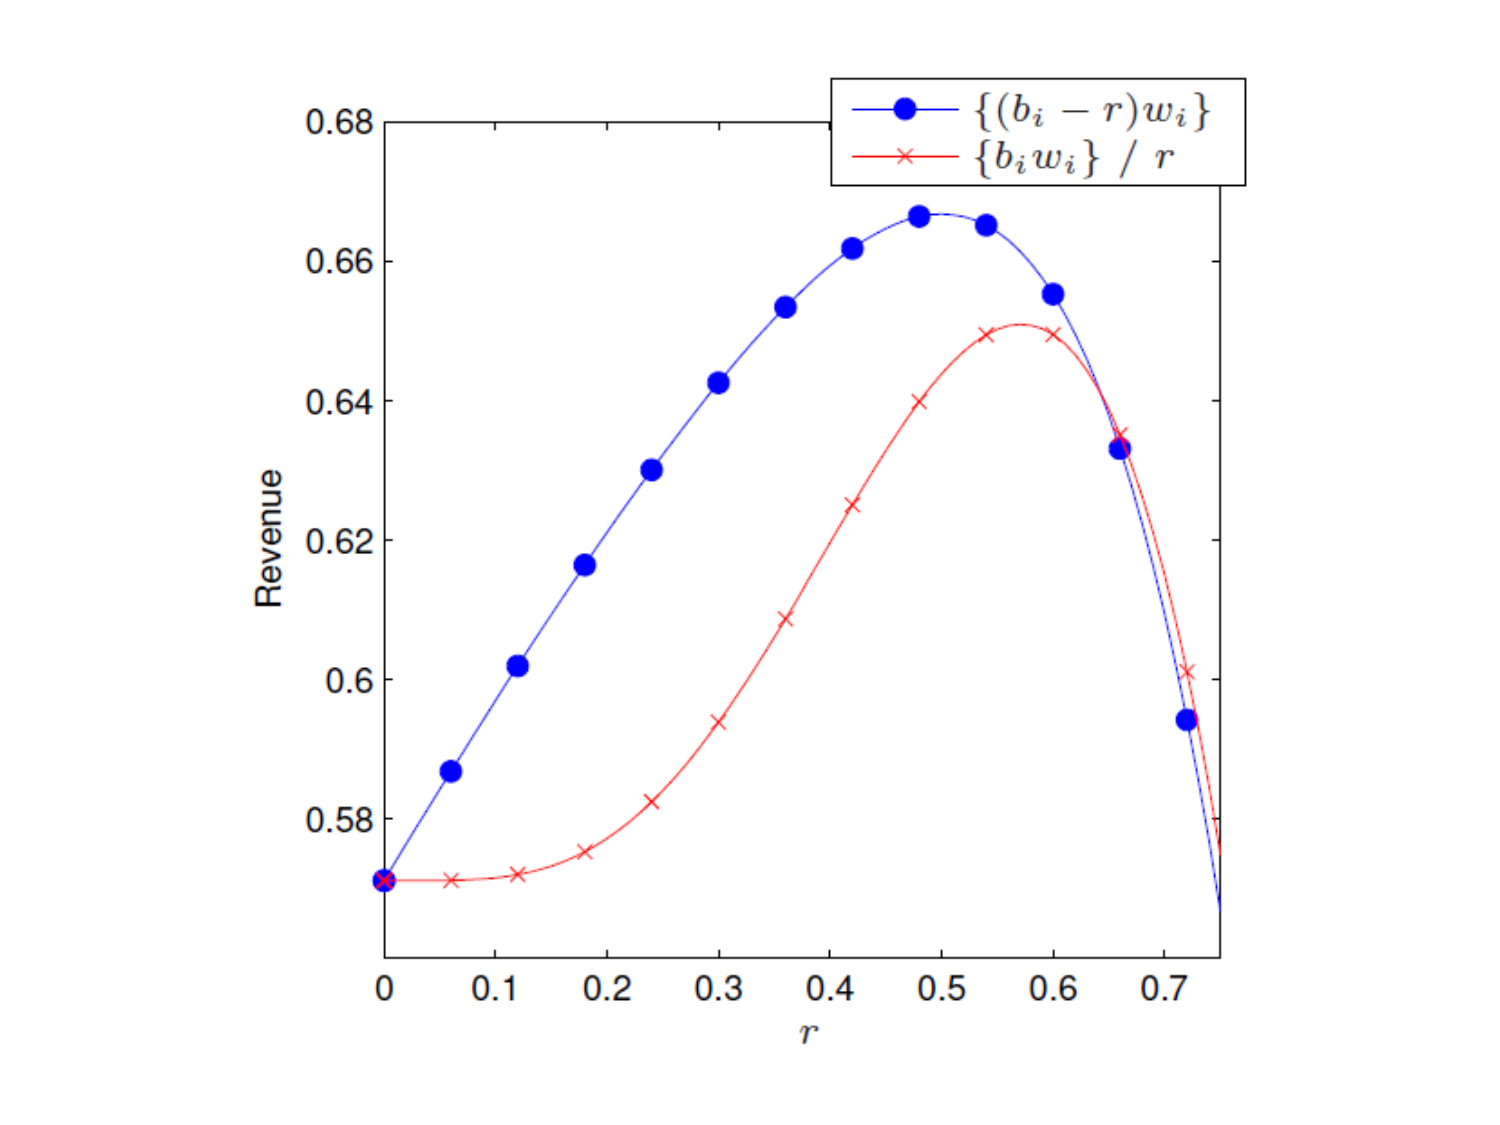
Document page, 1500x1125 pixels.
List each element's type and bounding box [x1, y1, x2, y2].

picture [224, 62, 1263, 1075]
